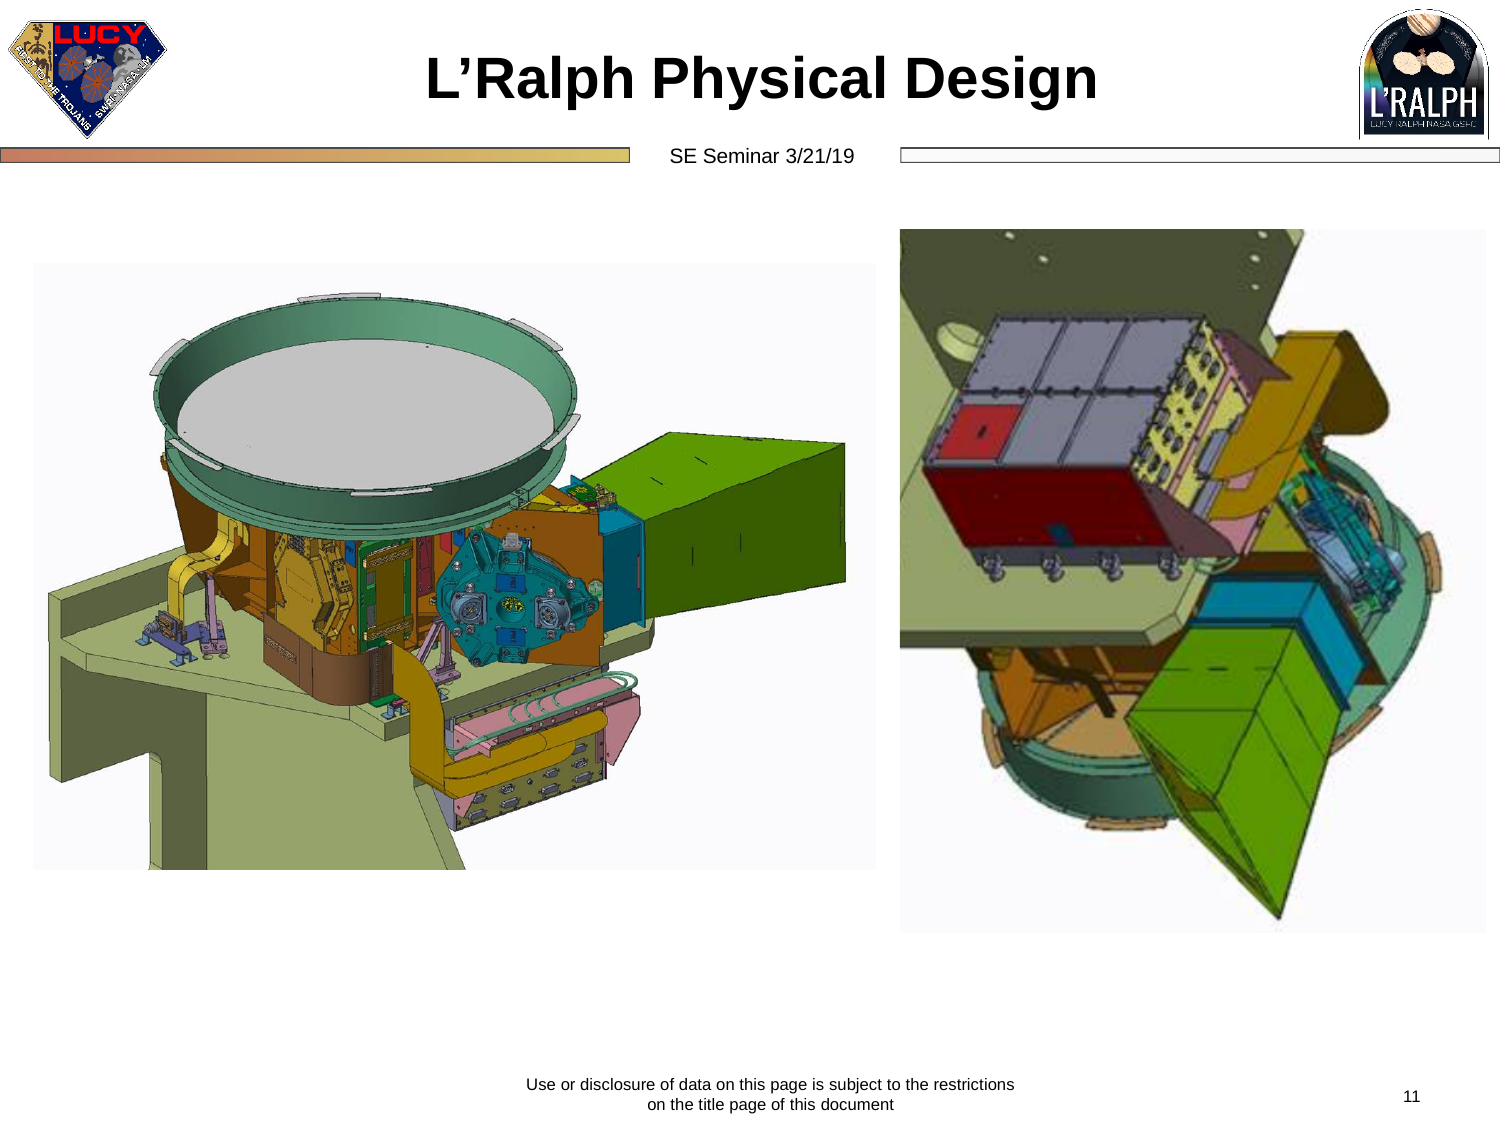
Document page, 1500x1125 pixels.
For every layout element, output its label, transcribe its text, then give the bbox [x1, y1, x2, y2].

picture [6, 19, 168, 140]
picture [1357, 6, 1491, 142]
picture [33, 229, 1500, 933]
title L’Ralph Physical Design [184, 21, 1340, 129]
